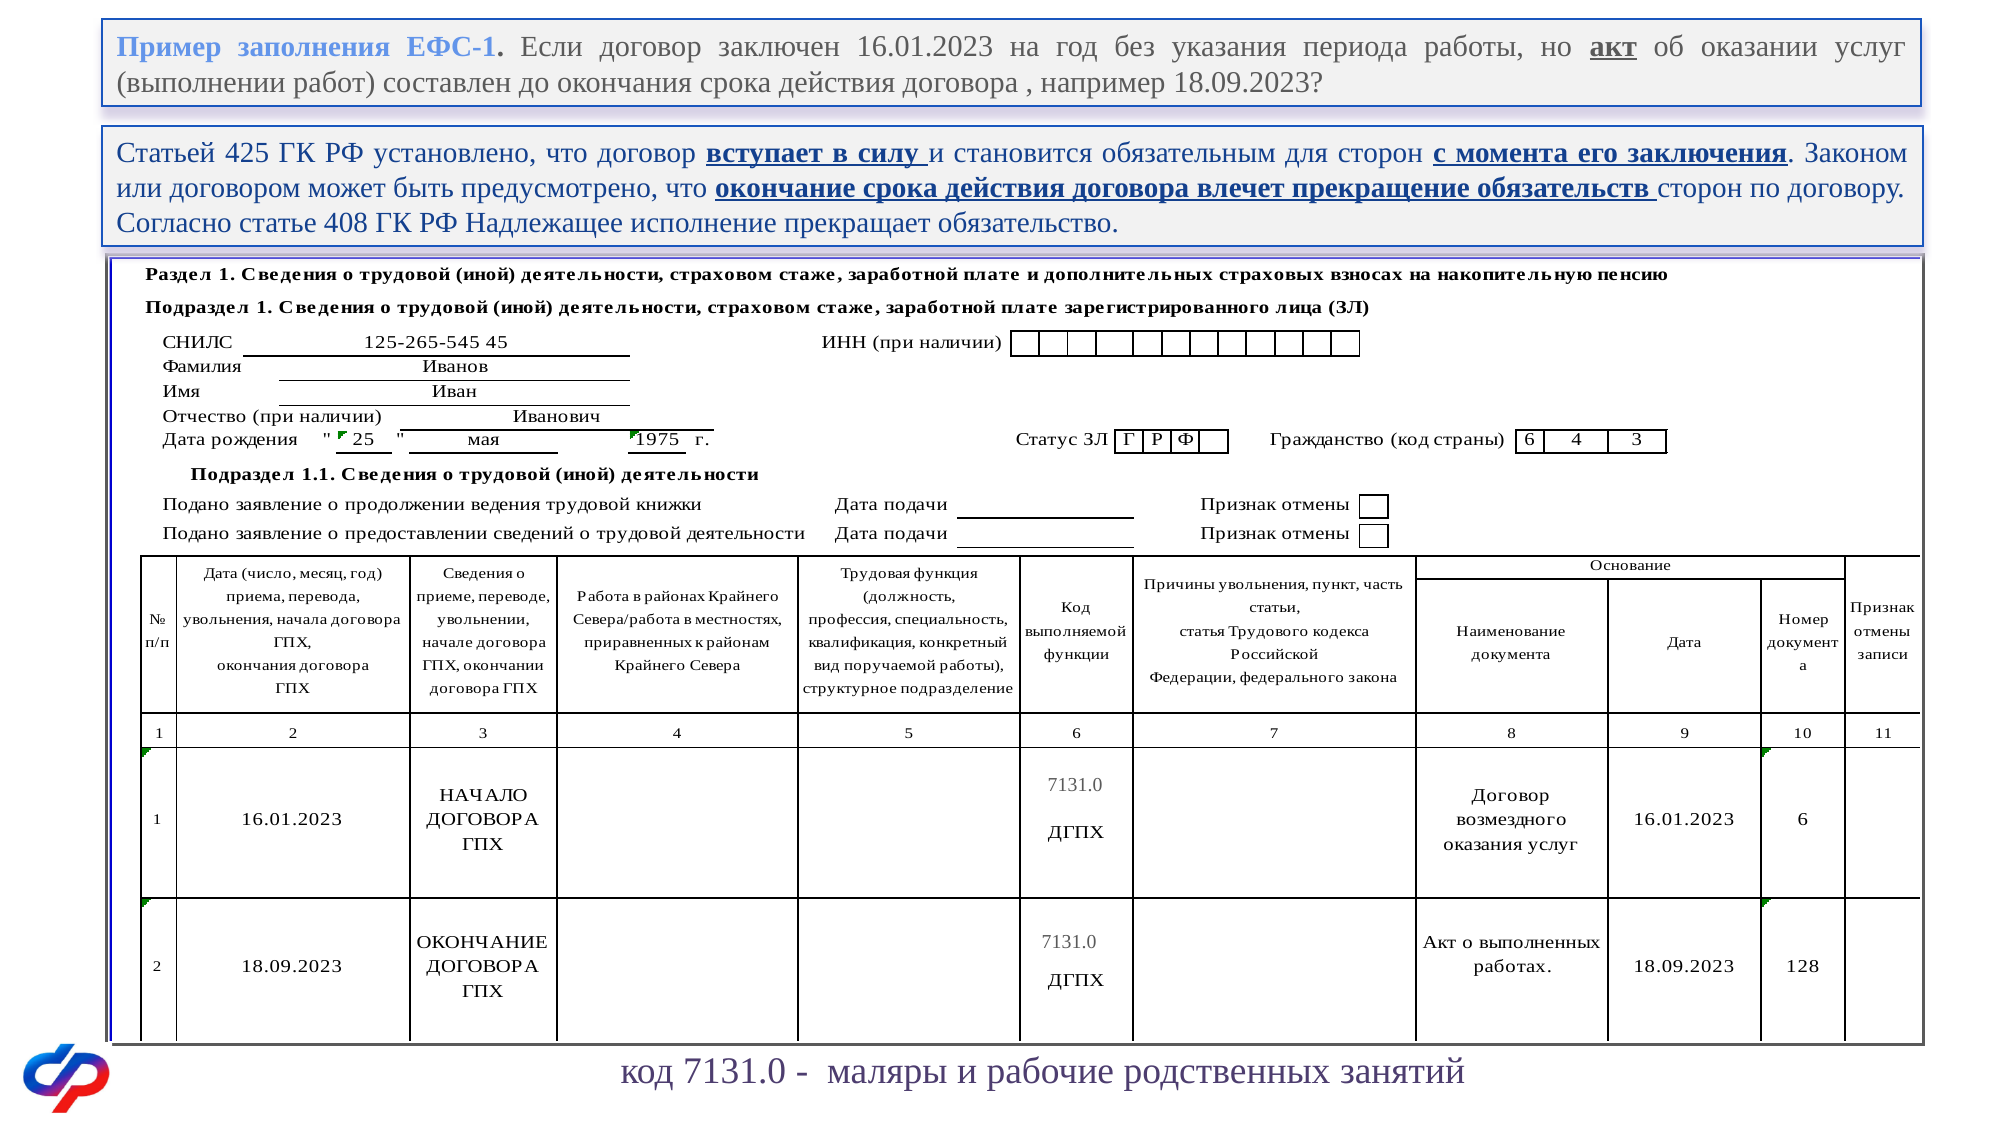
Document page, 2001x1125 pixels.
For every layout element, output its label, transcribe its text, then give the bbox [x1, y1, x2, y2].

text_box Пример заполнения ЕФС-1. Если договор заключен 16.01.2023 на год без указания периода работы, но акт об оказании услуг (выполнении работ) составлен до окончания срока действия договора , например 18.09.2023? [101, 18, 1922, 107]
text_box Статьей 425 ГК РФ установлено, что договор вступает в силу и становится обязательным для сторон с момента его заключения. Законом или договором может быть предусмотрено, что окончание срока действия договора влечет прекращение обязательств сторон по договору. Согласно статье 408 ГК РФ Надлежащее исполнение прекращает обязательство. [101, 125, 1924, 247]
picture [17, 255, 1922, 1118]
text_box код 7131.0 - маляры и рабочие родственных занятий [605, 1043, 1481, 1099]
text_box [1481, 1046, 1725, 1054]
text_box [271, 1046, 605, 1054]
